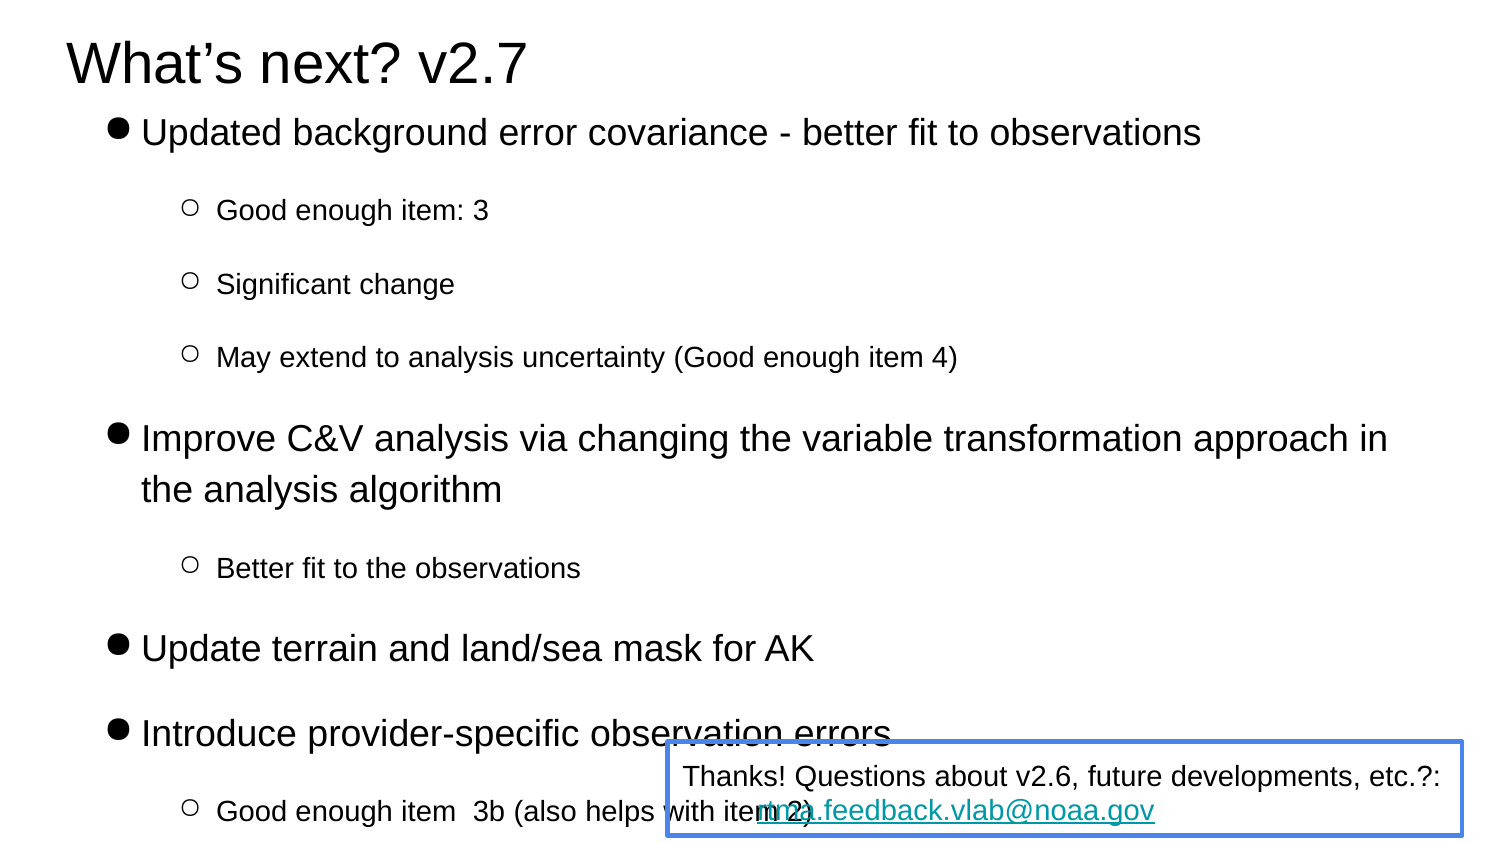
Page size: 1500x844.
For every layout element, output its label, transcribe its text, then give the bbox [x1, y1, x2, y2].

list Updated background error covariance - better fit to observations Good enough item: 3 Significant change May extend to analysis uncertainty (Good enough item 4) Improve C&V analysis via changing the variable transformation approach in the analysis algorithm Better fit to the observations Update terrain and land/sea mask for AK Introduce provider-specific observation errors Good enough item 3b (also helps with item 2) RU-RTMA latency to 15 mins Fill gaps in precip analysis near CONUS coastlines Expected start for evaluation parallel: Mid-October, 2017 Implementation in March, 2018. [51, 86, 1449, 750]
text_box Thanks! Questions about v2.6, future developments, etc.?: rtma.feedback.vlab@noaa.gov [667, 741, 1463, 836]
title What’s next? v2.7 [51, 10, 1449, 86]
